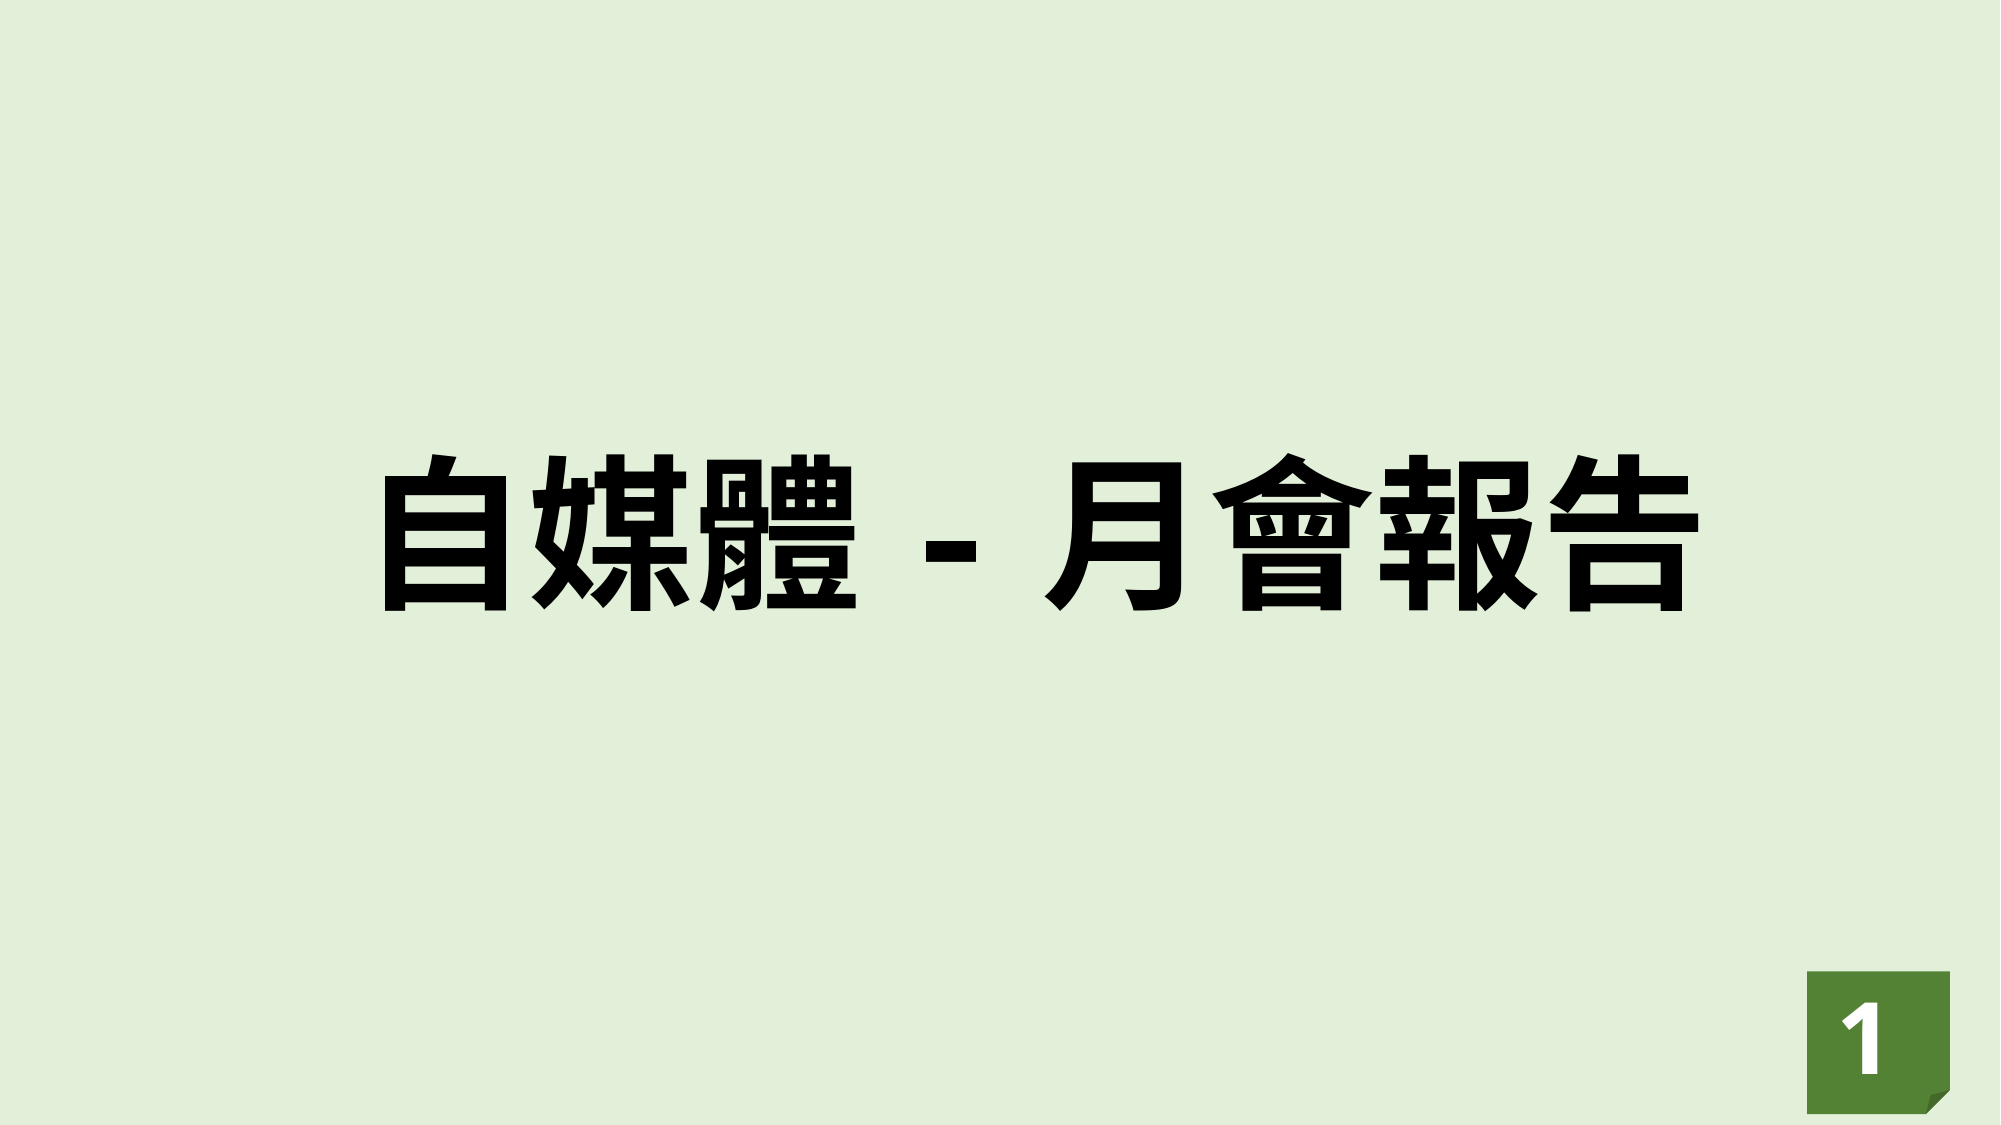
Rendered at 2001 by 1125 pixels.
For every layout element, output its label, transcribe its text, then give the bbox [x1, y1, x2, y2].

slide_number 1 [1459, 1012, 1910, 1073]
title 自媒體-月會報告 [285, 247, 1786, 640]
text_box [1806, 970, 1954, 1116]
